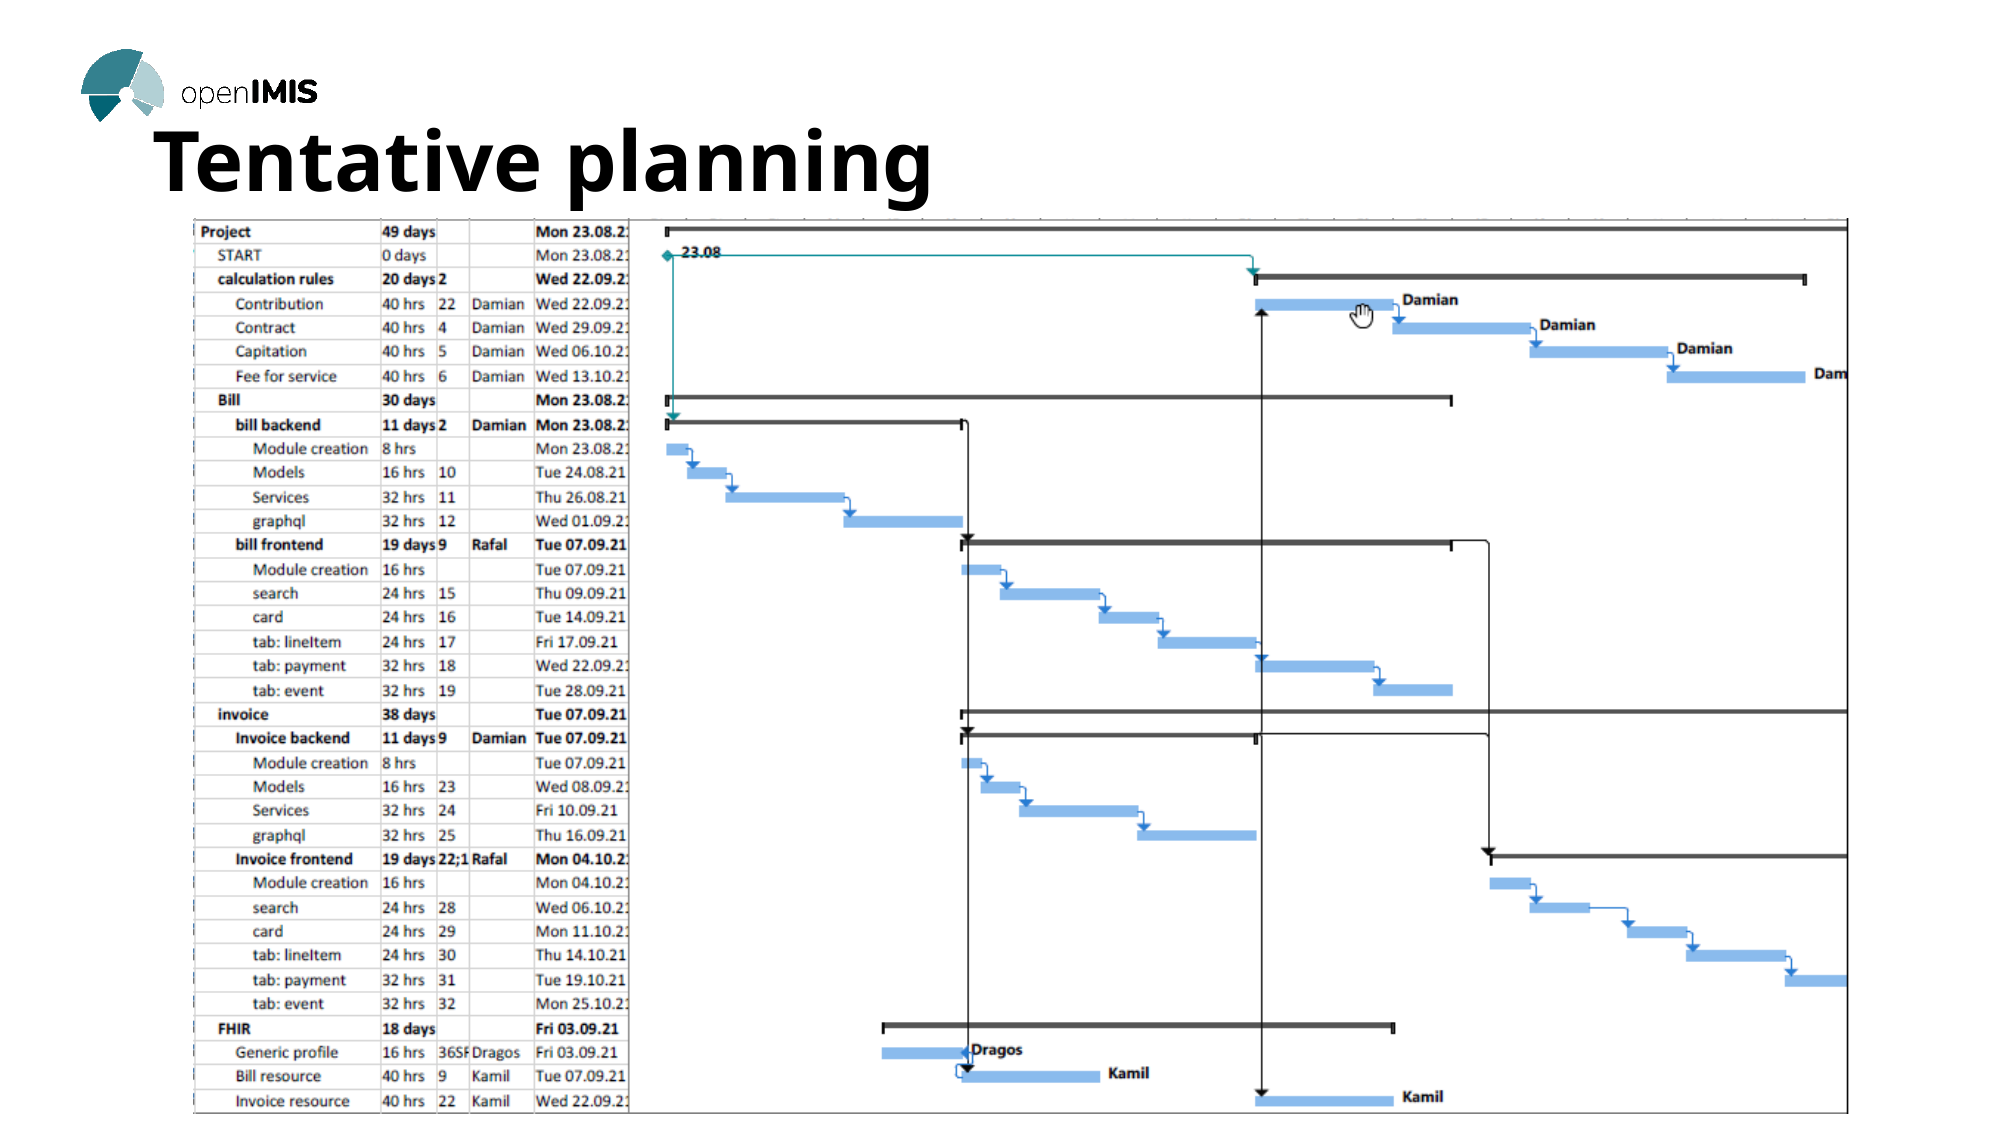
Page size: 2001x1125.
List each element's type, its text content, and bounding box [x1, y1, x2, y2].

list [192, 217, 1850, 1114]
picture [81, 49, 352, 122]
title Tentative planning [137, 87, 1863, 242]
